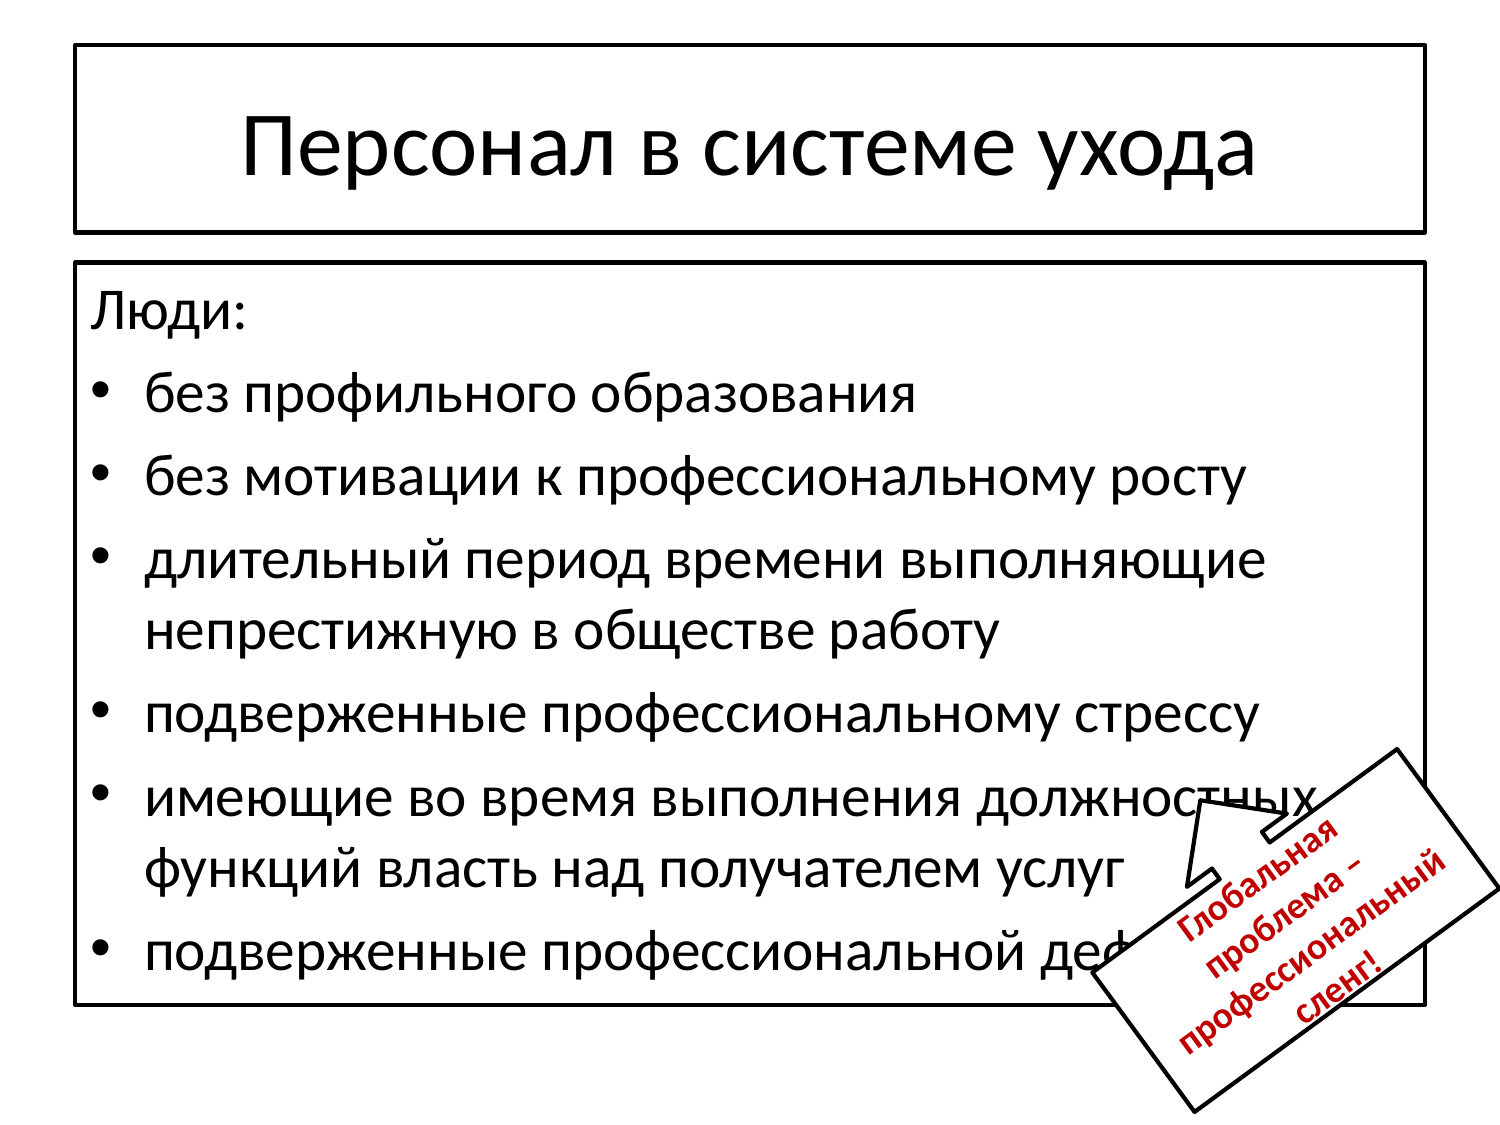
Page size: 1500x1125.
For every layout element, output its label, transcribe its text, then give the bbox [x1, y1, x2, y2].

text_box Глобальная проблема – профессиональный сленг! [1090, 746, 1500, 1115]
title Персонал в системе ухода [73, 43, 1427, 235]
list Люди: без профильного образования без мотивации к профессиональному росту длительный период времени выполняющие непрестижную в обществе работу подверженные профессиональному стрессу имеющие во время выполнения должностных функций власть над получателем услуг подверженные профессиональной деформации [73, 260, 1427, 1007]
